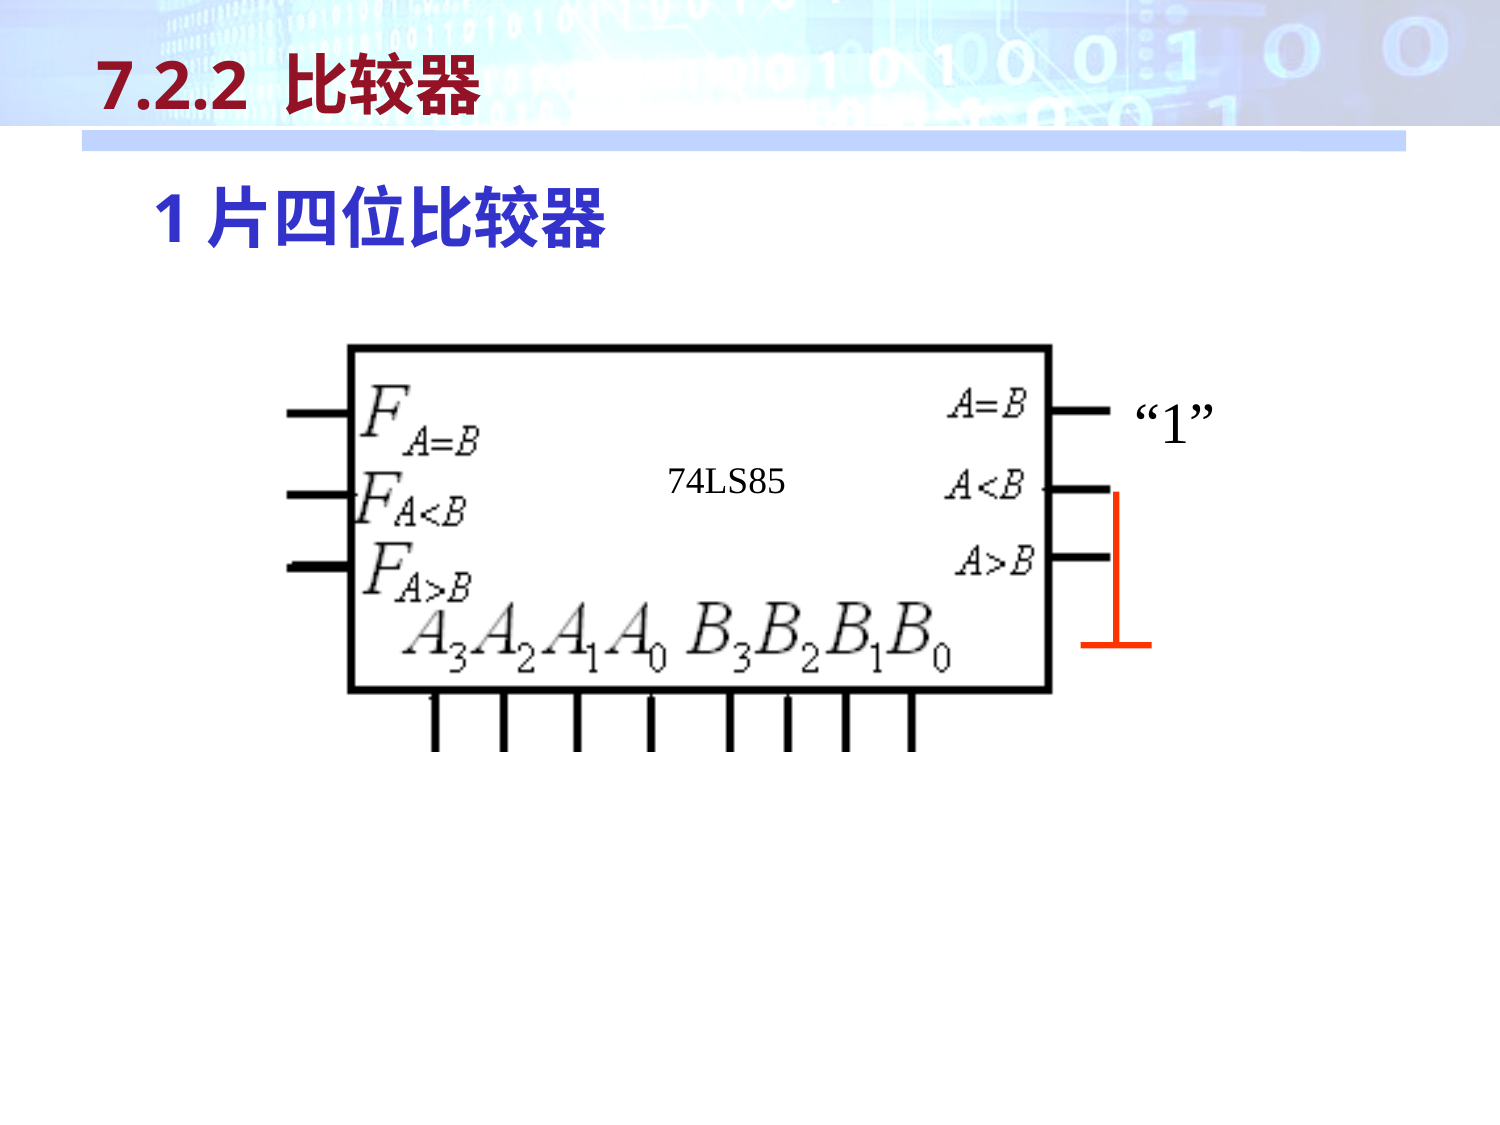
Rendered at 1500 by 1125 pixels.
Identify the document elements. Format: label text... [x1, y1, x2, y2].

text_box 7.2.2 比较器 [64, 42, 514, 123]
text_box 1片四位比较器 [152, 175, 608, 256]
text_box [1080, 385, 1235, 646]
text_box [277, 337, 1119, 752]
